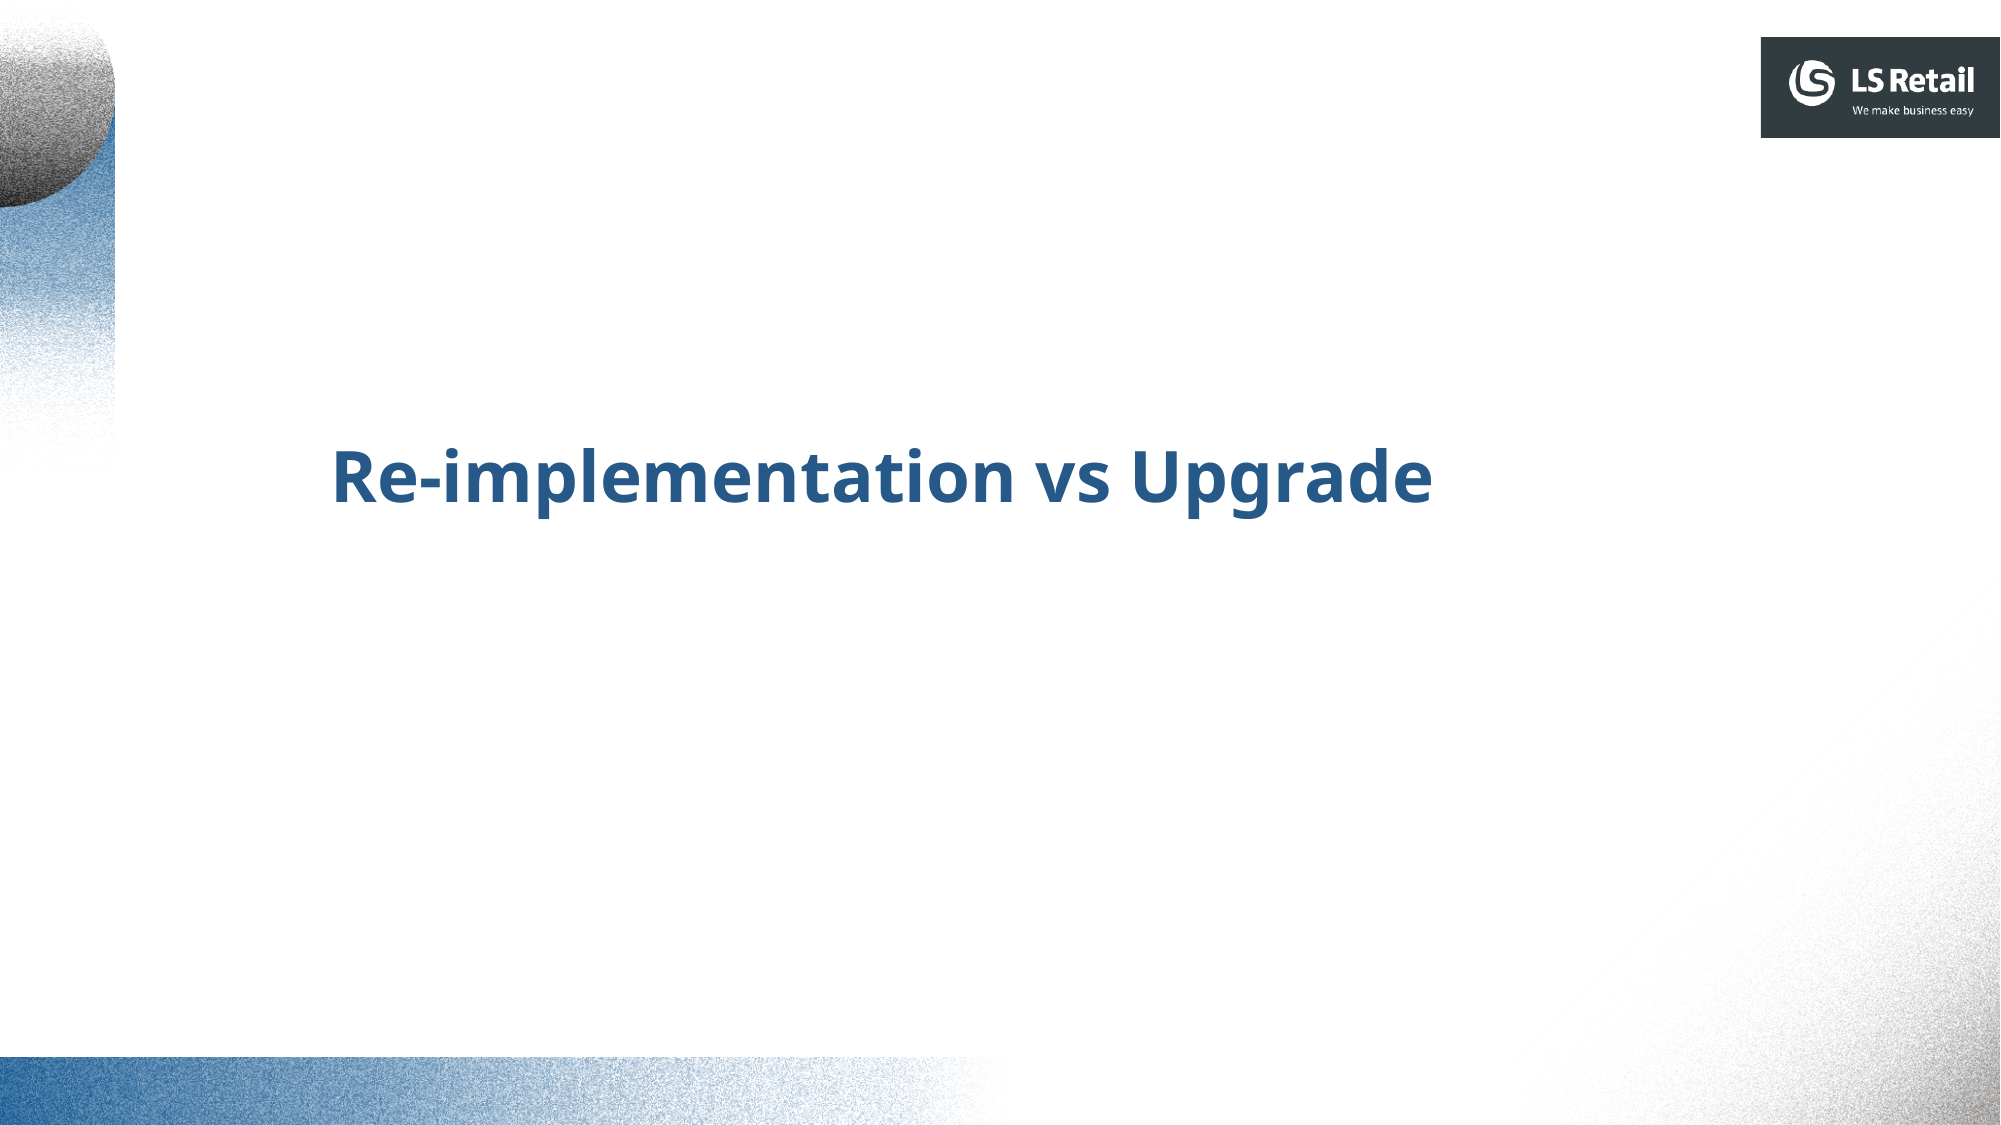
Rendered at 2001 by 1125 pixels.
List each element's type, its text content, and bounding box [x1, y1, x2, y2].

picture [1508, 562, 2000, 1125]
picture [0, 0, 115, 502]
list Re-implementation vs Upgrade [315, 433, 1856, 528]
picture [0, 1057, 1029, 1125]
